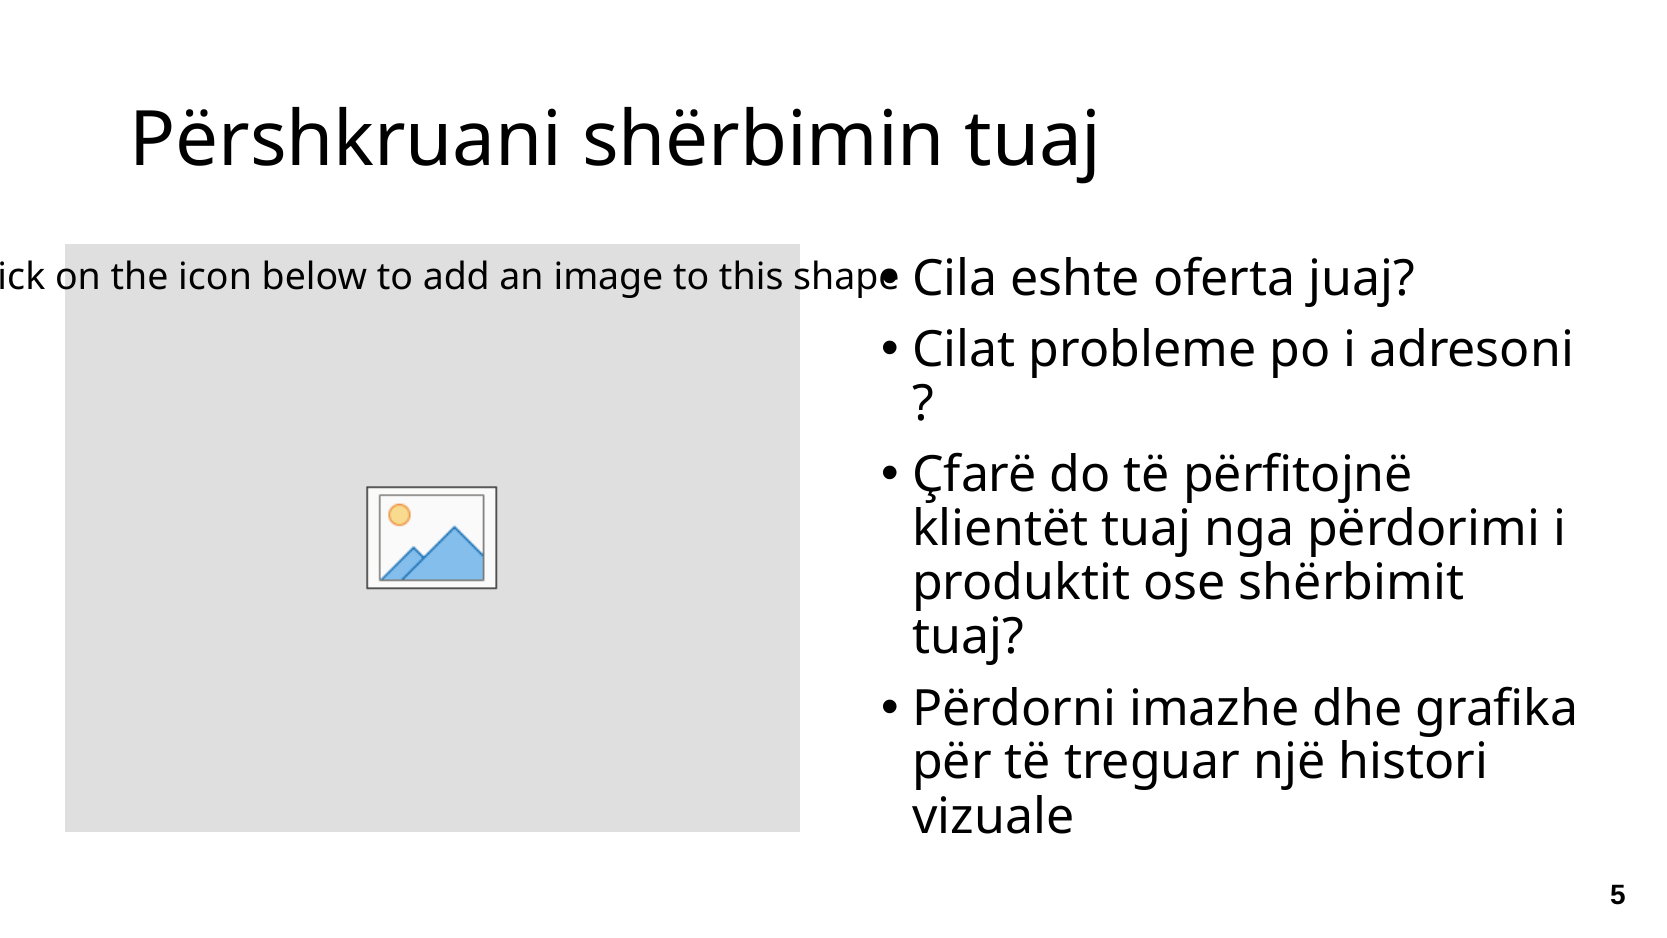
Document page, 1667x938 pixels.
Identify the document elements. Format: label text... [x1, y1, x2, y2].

title Përshkruani shërbimin tuaj [114, 49, 1553, 232]
list Cila eshte oferta juaj? Cilat probleme po i adresoni ? Çfarë do të përfitojnë klientët tuaj nga përdorimi i produktit ose shërbimit tuaj? Përdorni imazhe dhe grafika për të treguar një histori vizuale [866, 244, 1602, 833]
picture [65, 244, 800, 833]
